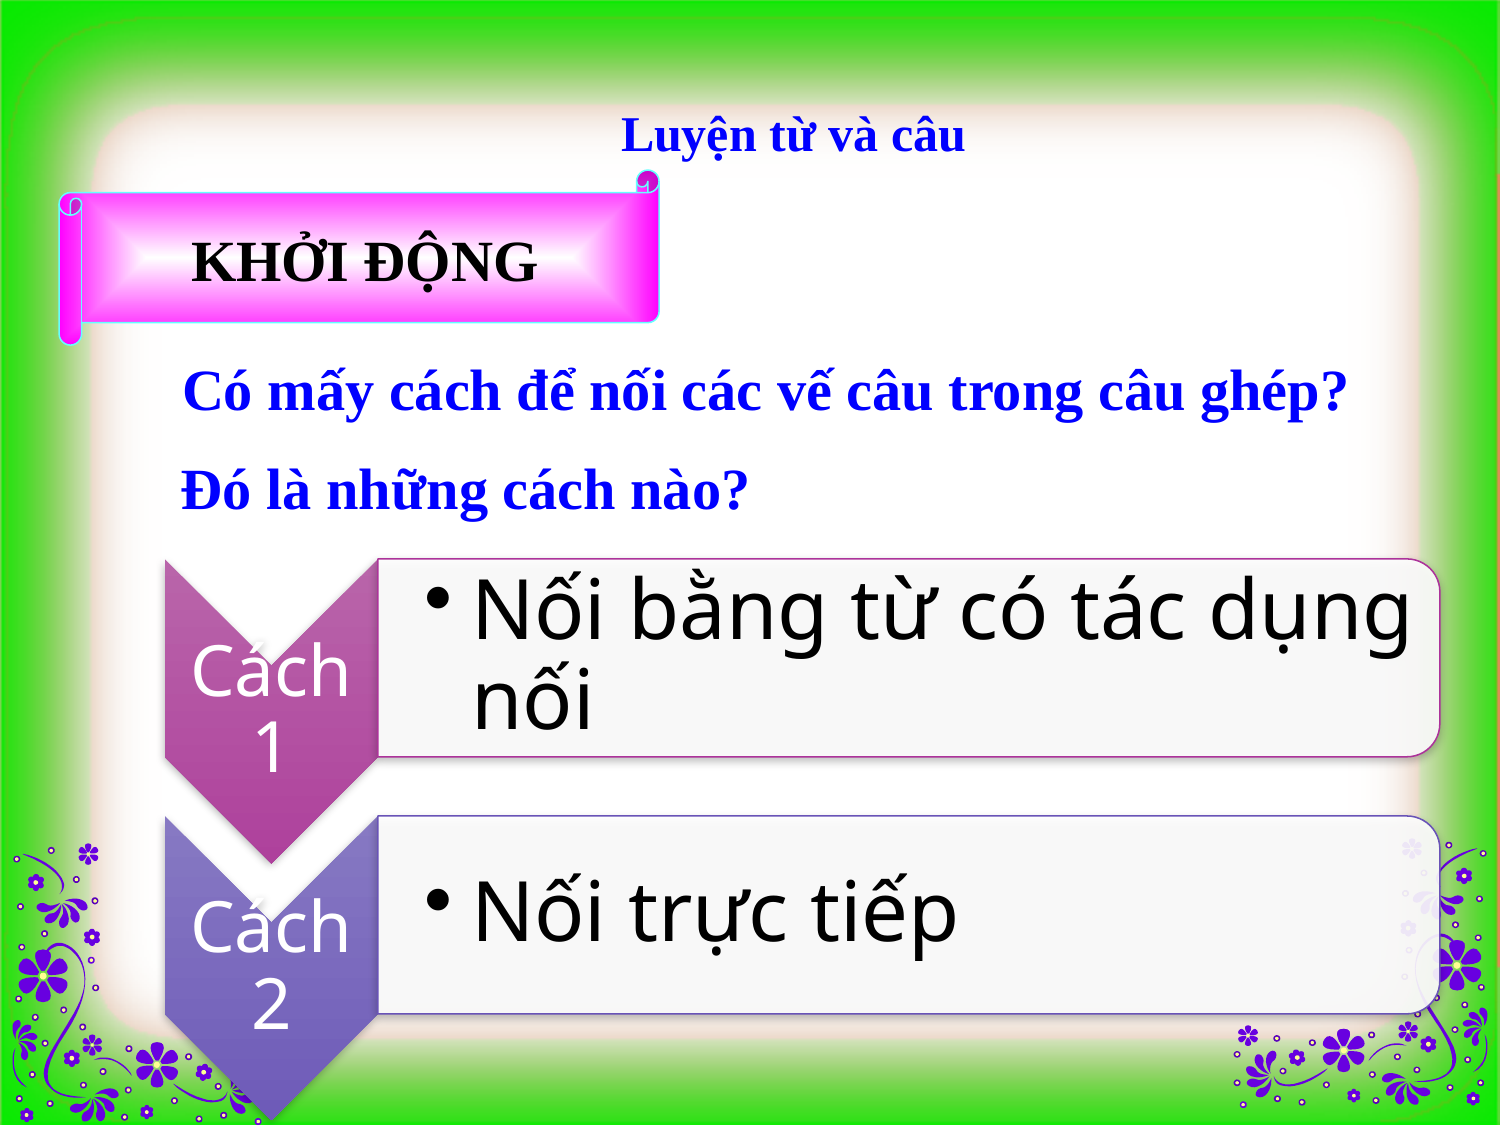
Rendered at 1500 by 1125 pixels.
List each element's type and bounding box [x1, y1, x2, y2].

text_box [1446, 824, 1488, 1109]
picture [0, 0, 1500, 1125]
list [164, 558, 1440, 1121]
text_box [12, 829, 160, 1125]
